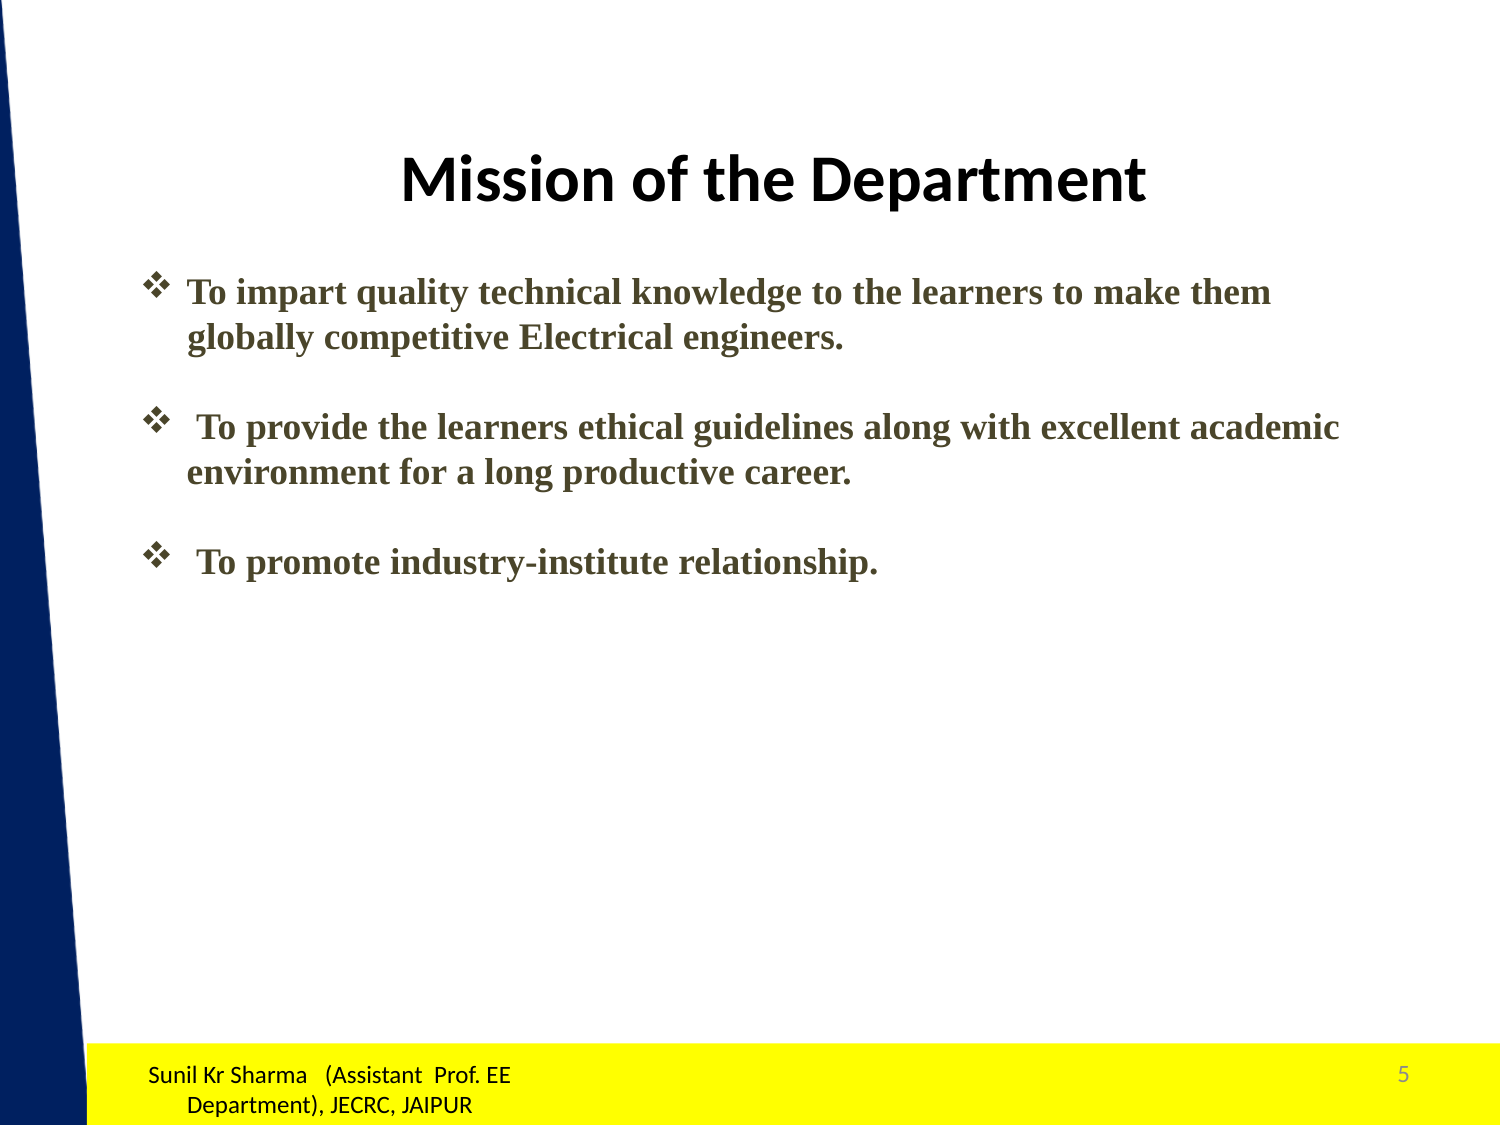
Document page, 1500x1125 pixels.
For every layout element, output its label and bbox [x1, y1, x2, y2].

text_box [0, 0, 1500, 1125]
